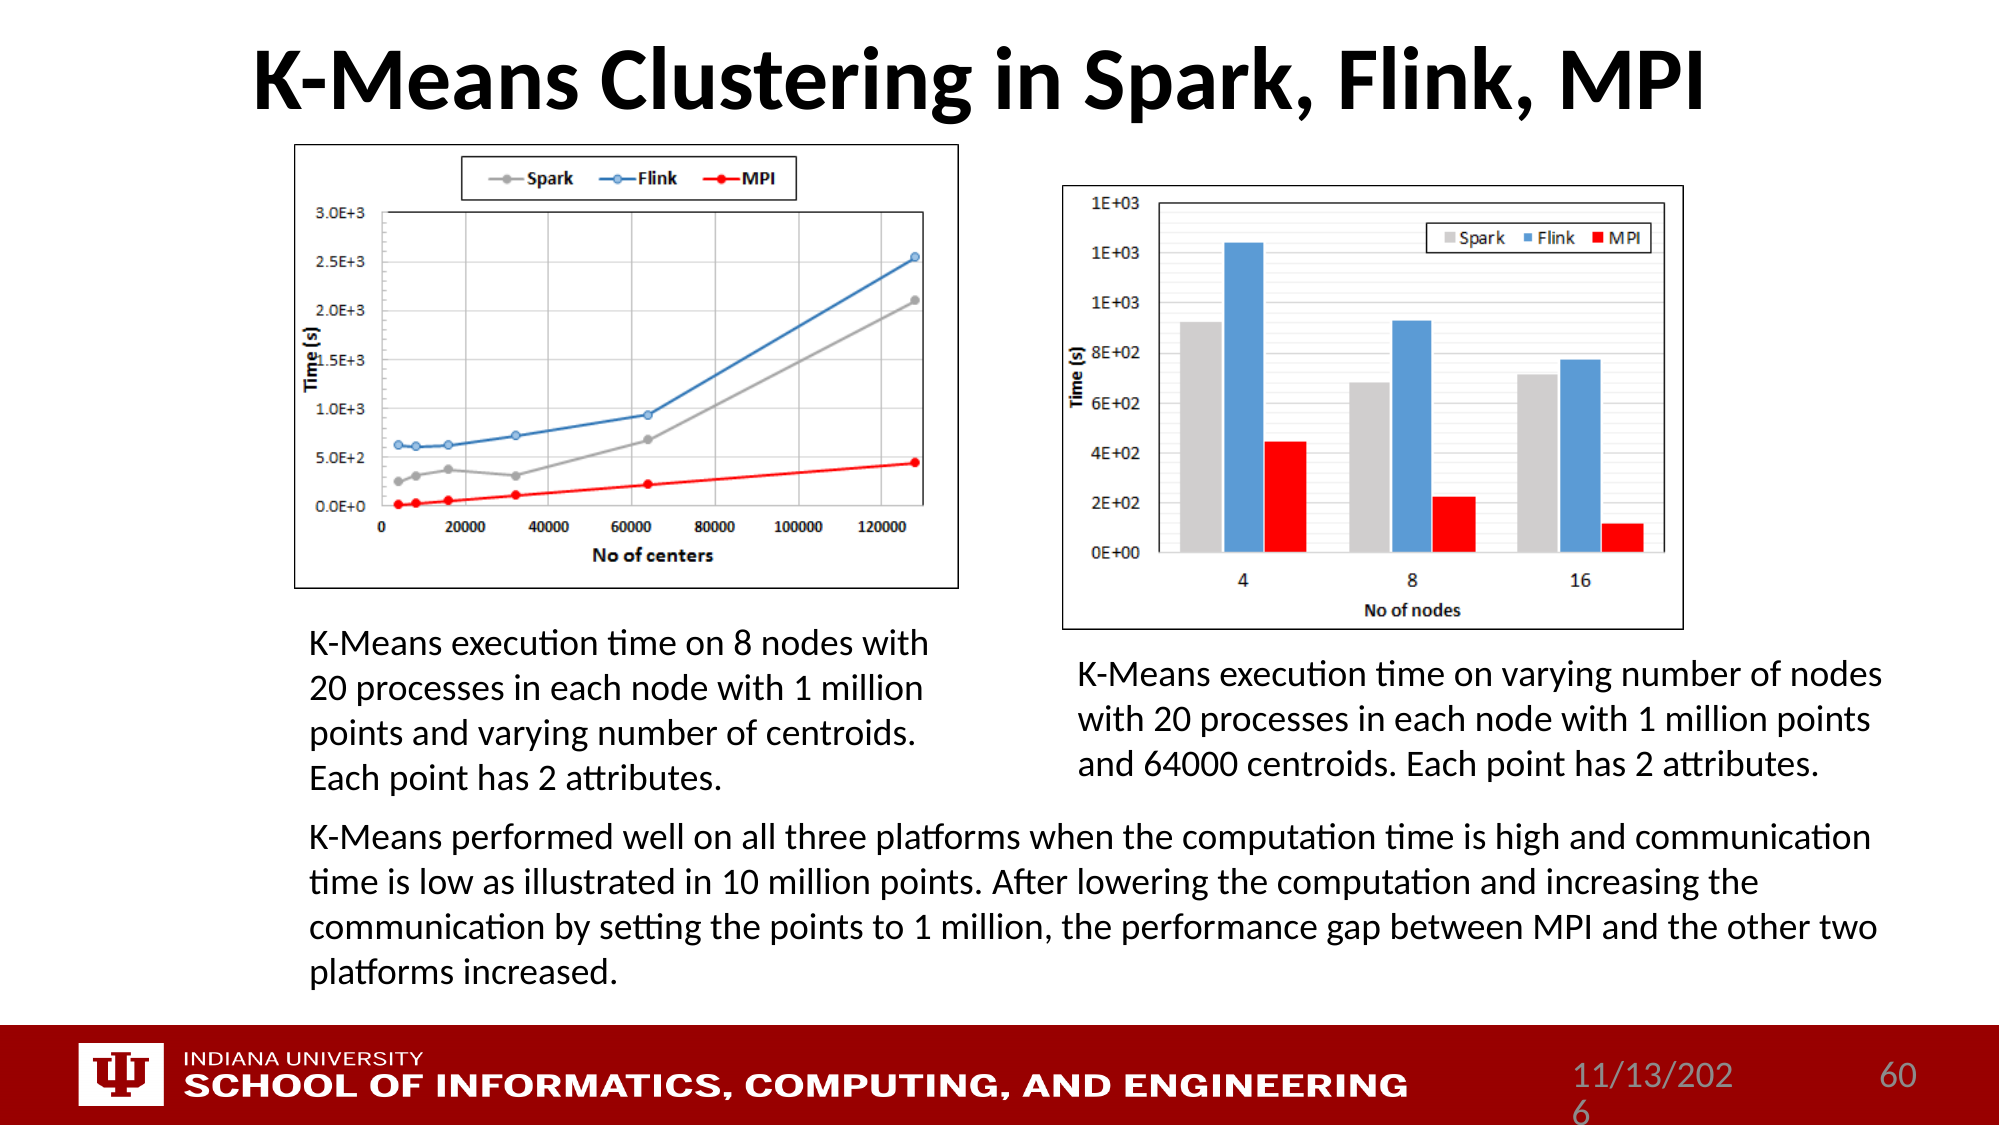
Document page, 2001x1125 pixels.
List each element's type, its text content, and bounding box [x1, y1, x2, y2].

text_box K-Means performed well on all three platforms when the computation time is high and communication time is low as illustrated in 10 million points. After lowering the computation and increasing the communication by setting the points to 1 million, the performance gap between MPI and the other two platforms increased. [294, 804, 1907, 1000]
picture [0, 1025, 1999, 1125]
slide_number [1556, 1042, 1754, 1103]
picture [1062, 185, 1684, 630]
picture [294, 144, 959, 589]
text_box K-Means execution time on varying number of nodes with 20 processes in each node with 1 million points and 64000 centroids. Each point has 2 attributes. [1062, 641, 1907, 791]
slide_number 60 [1754, 1042, 1932, 1103]
title K-Means Clustering in Spark, Flink, MPI [238, 21, 1742, 140]
text_box K-Means execution time on 8 nodes with 20 processes in each node with 1 million points and varying number of centroids. Each point has 2 attributes. [294, 610, 959, 804]
